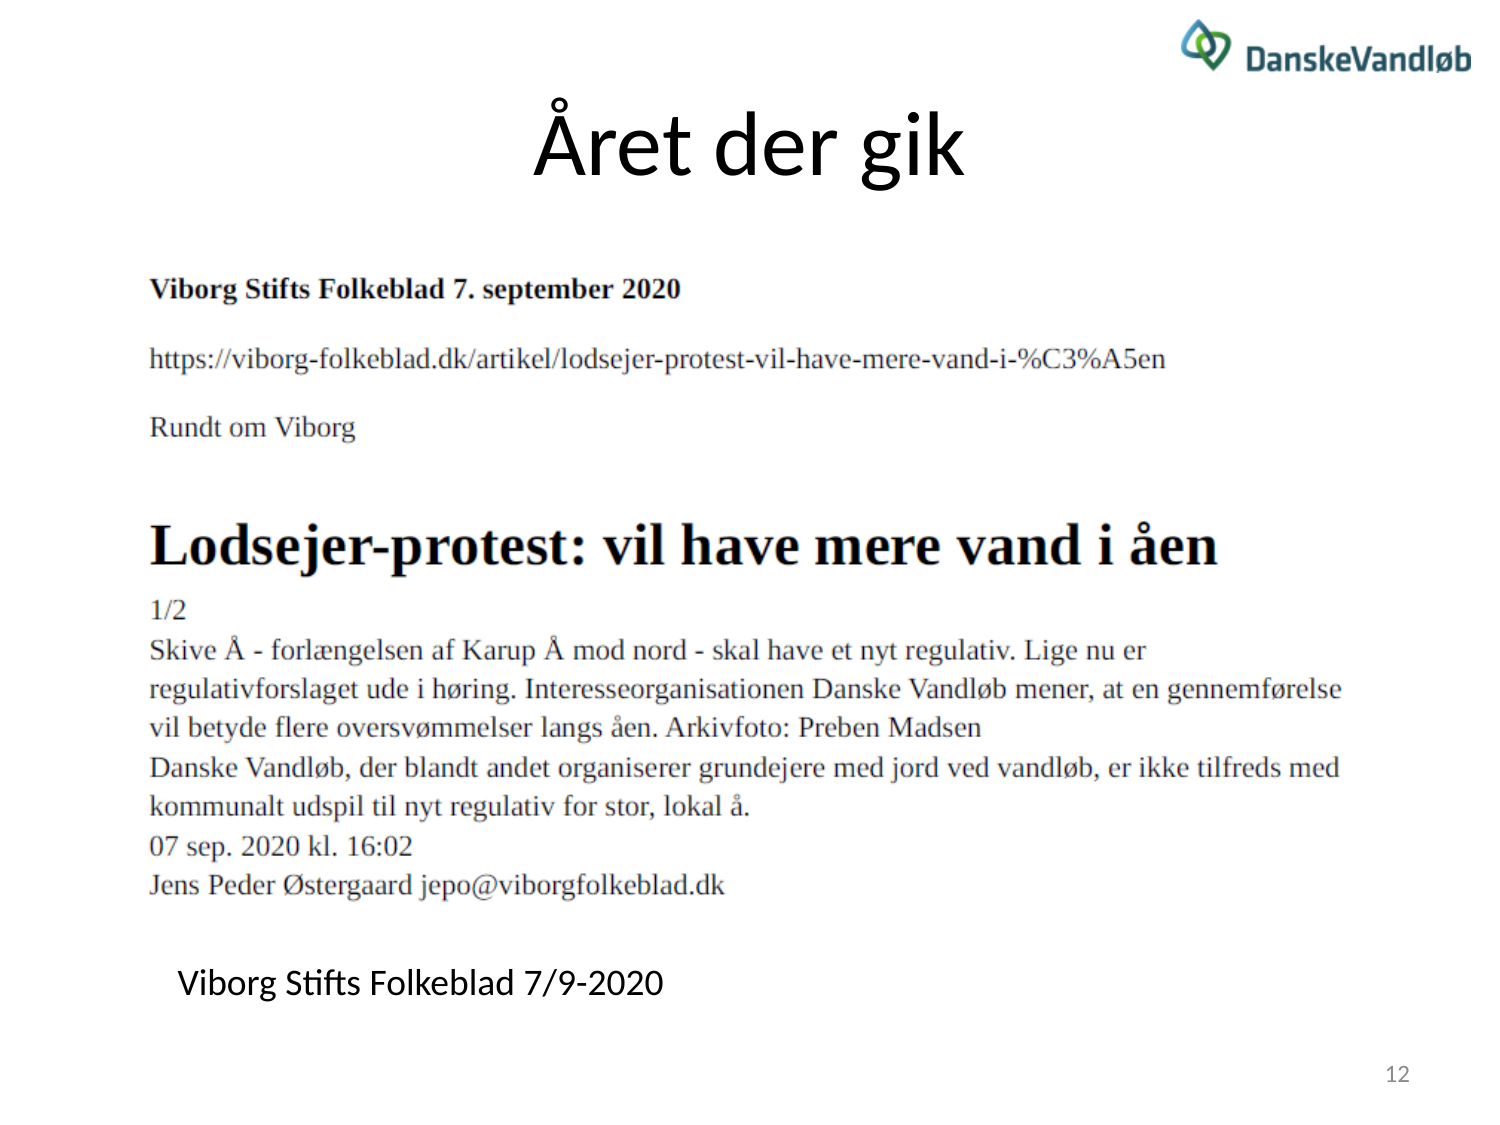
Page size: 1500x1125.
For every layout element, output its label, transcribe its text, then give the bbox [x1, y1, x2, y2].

title Året der gik [75, 45, 1425, 233]
slide_number 12 [1074, 1042, 1425, 1103]
picture [135, 256, 1433, 902]
picture [1139, 18, 1471, 73]
text_box Viborg Stifts Folkeblad 7/9-2020 [162, 950, 679, 1010]
